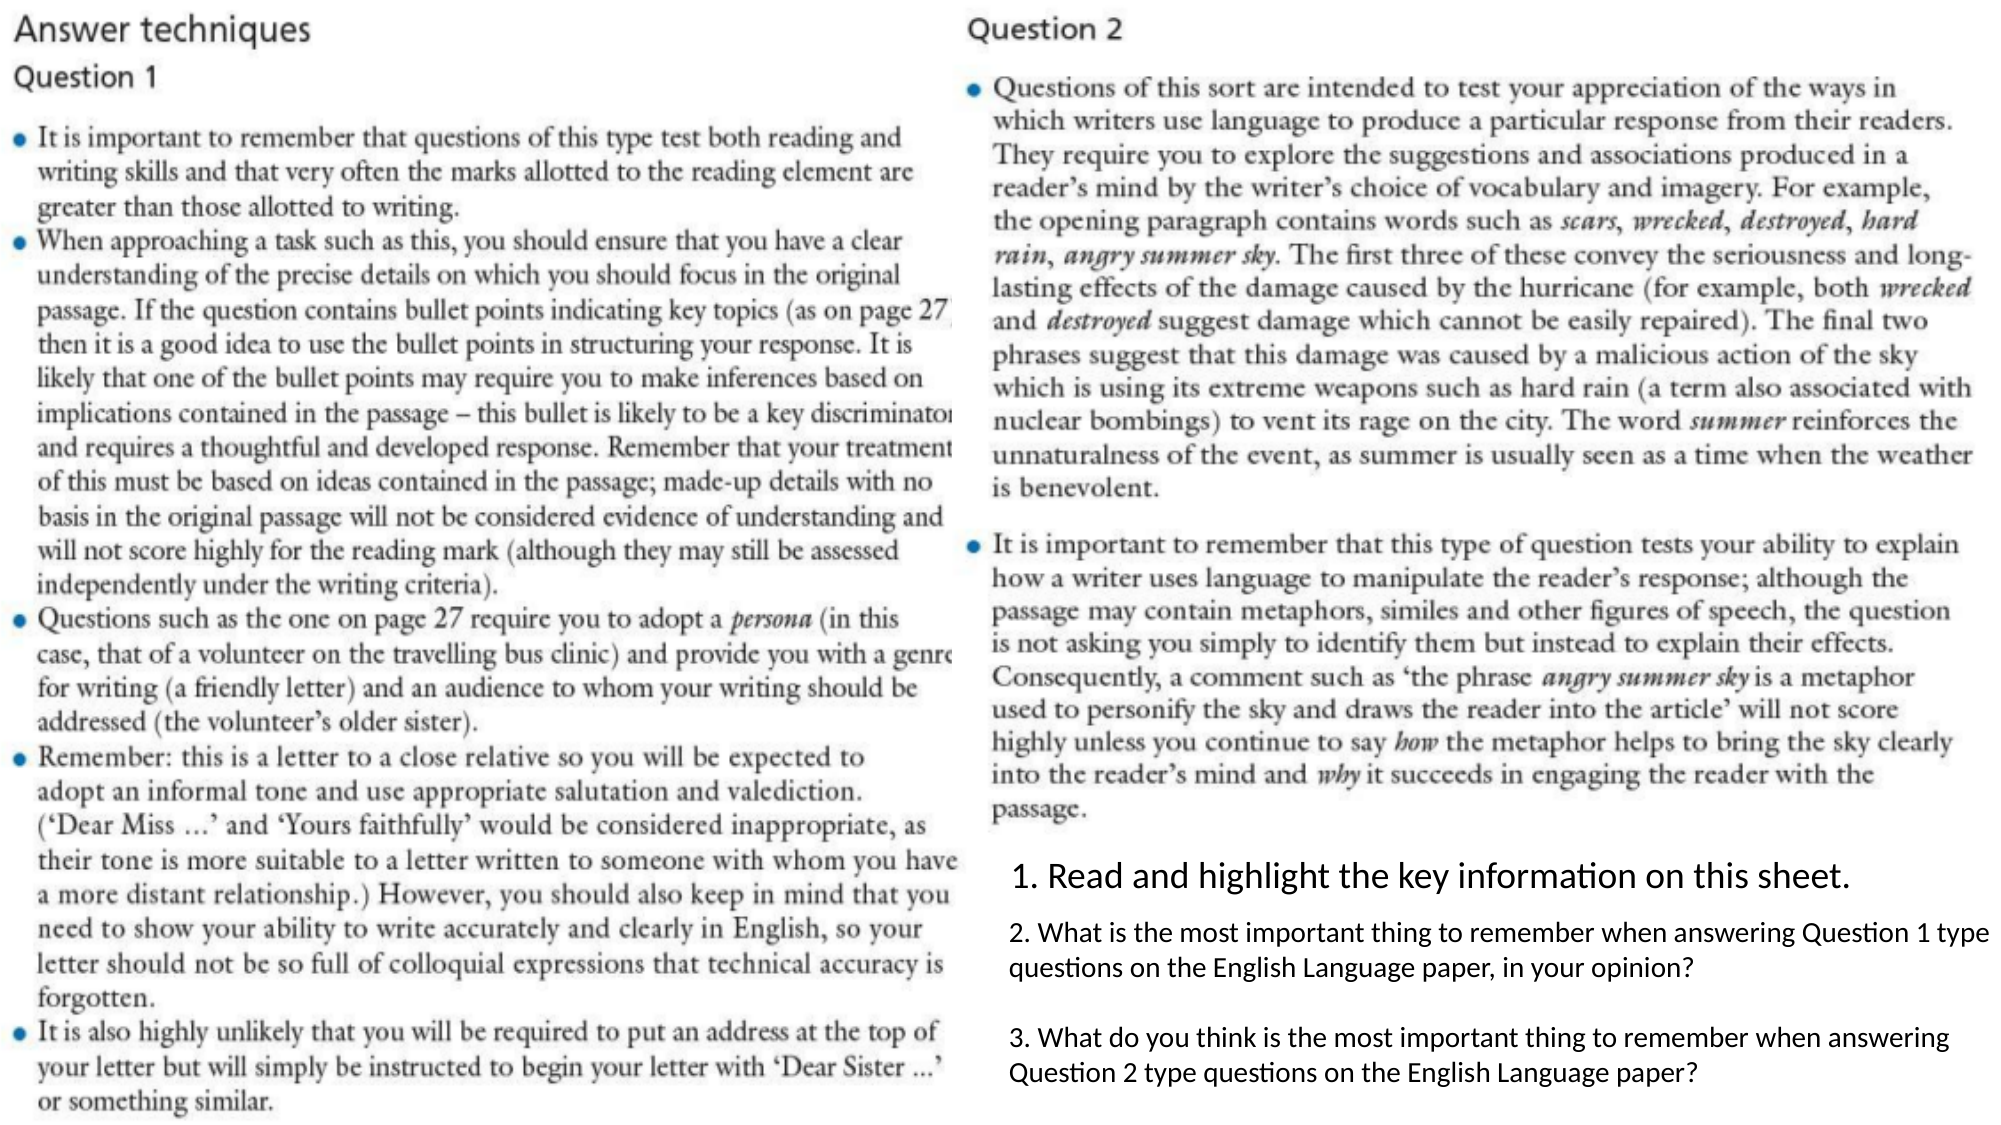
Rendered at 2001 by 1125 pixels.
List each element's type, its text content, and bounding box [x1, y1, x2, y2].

text_box 2. What is the most important thing to remember when answering Question 1 type questions on the English Language paper, in your opinion? 3. What do you think is the most important thing to remember when answering Question 2 type questions on the English Language paper? [1000, 905, 2000, 1096]
text_box 1. Read and highlight the key information on this sheet. [1000, 846, 1868, 904]
picture [0, 0, 2000, 1125]
